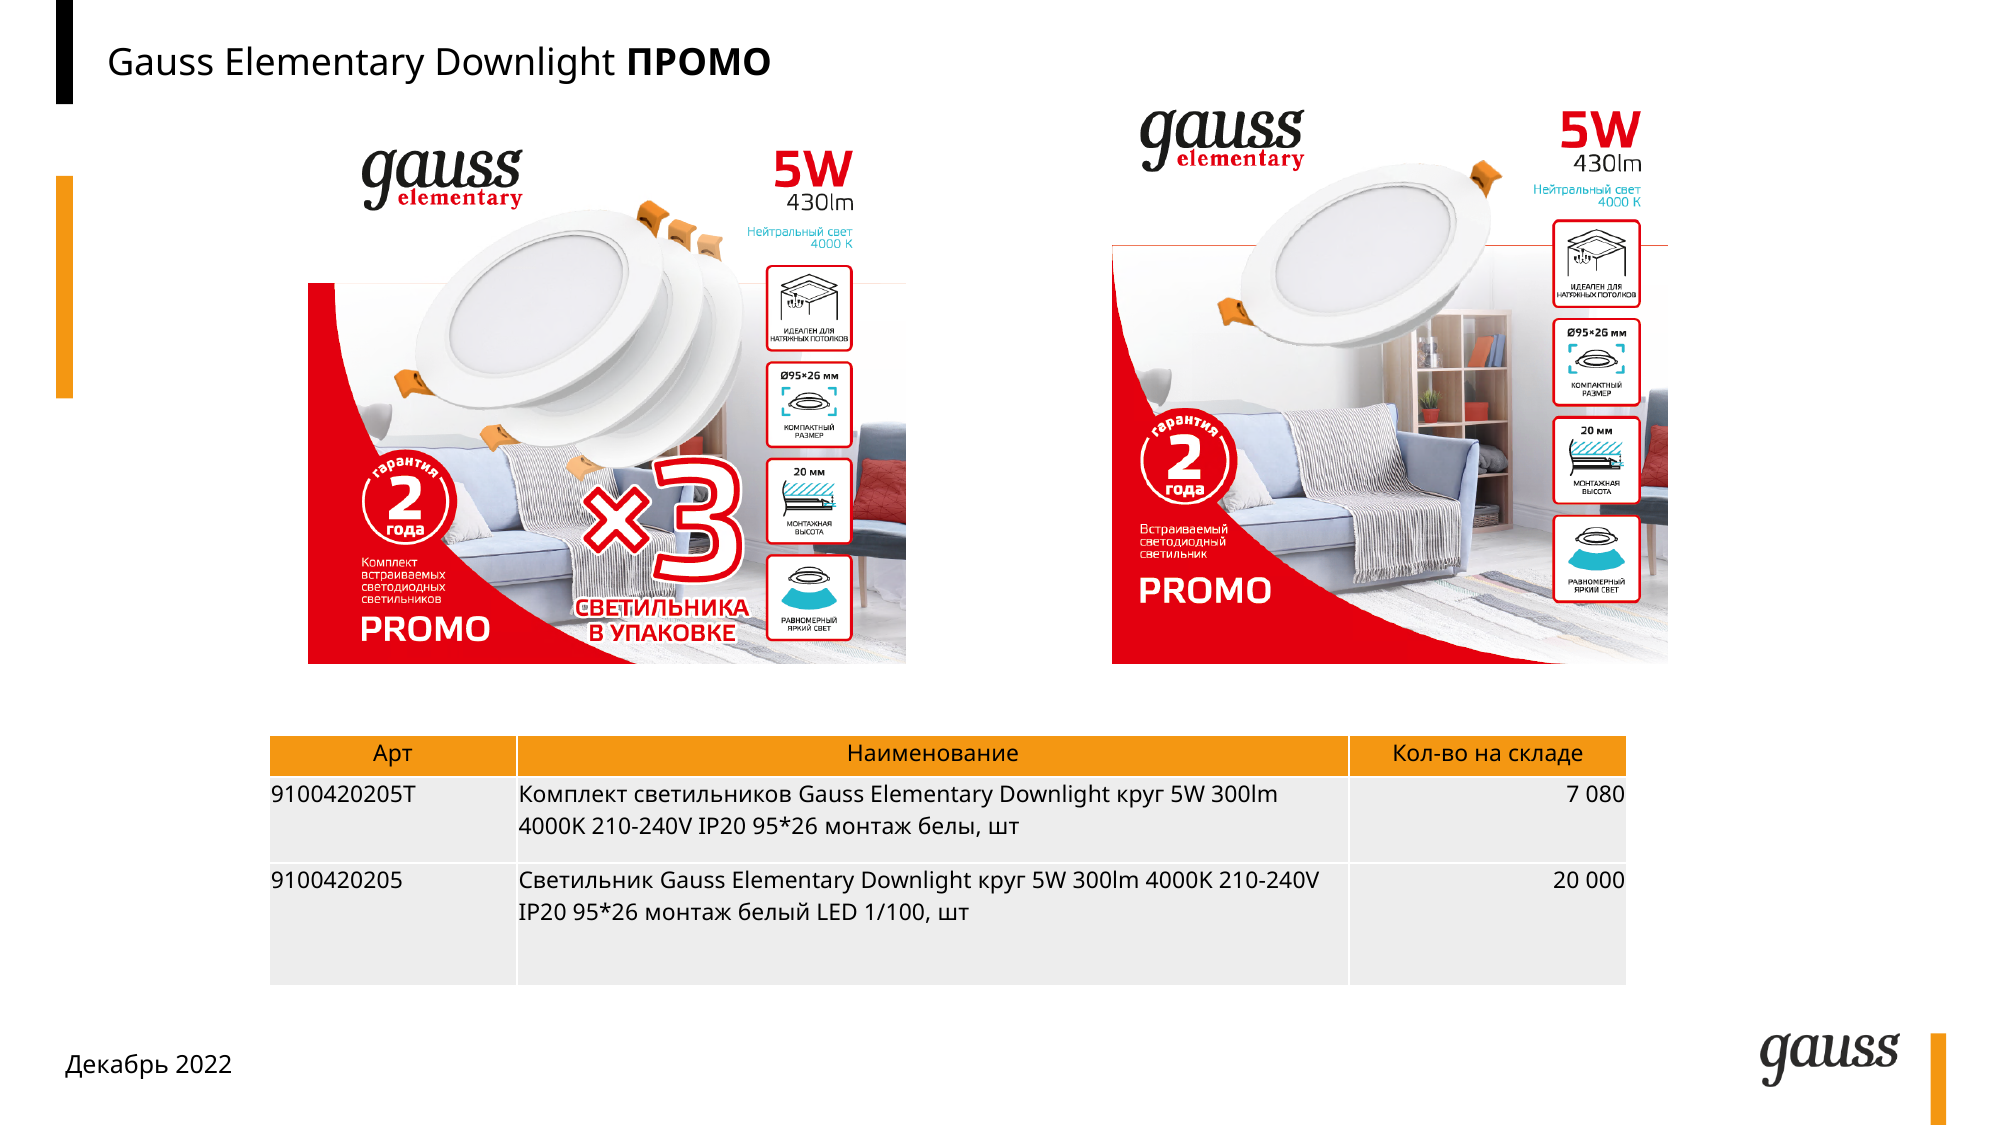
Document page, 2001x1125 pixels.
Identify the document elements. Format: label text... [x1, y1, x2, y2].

table_header Наименование [518, 736, 1348, 776]
table_cell 7 080 [1350, 778, 1626, 862]
table_header Кол-во на складе [1350, 736, 1626, 776]
text_box [55, 175, 74, 399]
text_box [1760, 1033, 1947, 1125]
table_cell 20 000 [1350, 864, 1626, 985]
table_cell 9100420205 [270, 864, 516, 985]
text_box [55, 0, 74, 105]
table_header Арт [270, 736, 516, 776]
text_box Декабрь 2022 [50, 1040, 270, 1086]
picture [308, 115, 906, 664]
text_box Gauss Elementary Downlight ПРОМО [92, 30, 788, 136]
table_cell Светильник Gauss Elementary Downlight круг 5W 300lm 4000K 210-240V IP20 95*26 монтаж белый LED 1/100, шт [518, 864, 1348, 985]
table_cell 9100420205T [270, 778, 516, 862]
picture [1111, 88, 1668, 664]
table_cell Комплект светильников Gauss Elementary Downlight круг 5W 300lm 4000K 210-240V IP20 95*26 монтаж белы, шт [518, 778, 1348, 862]
